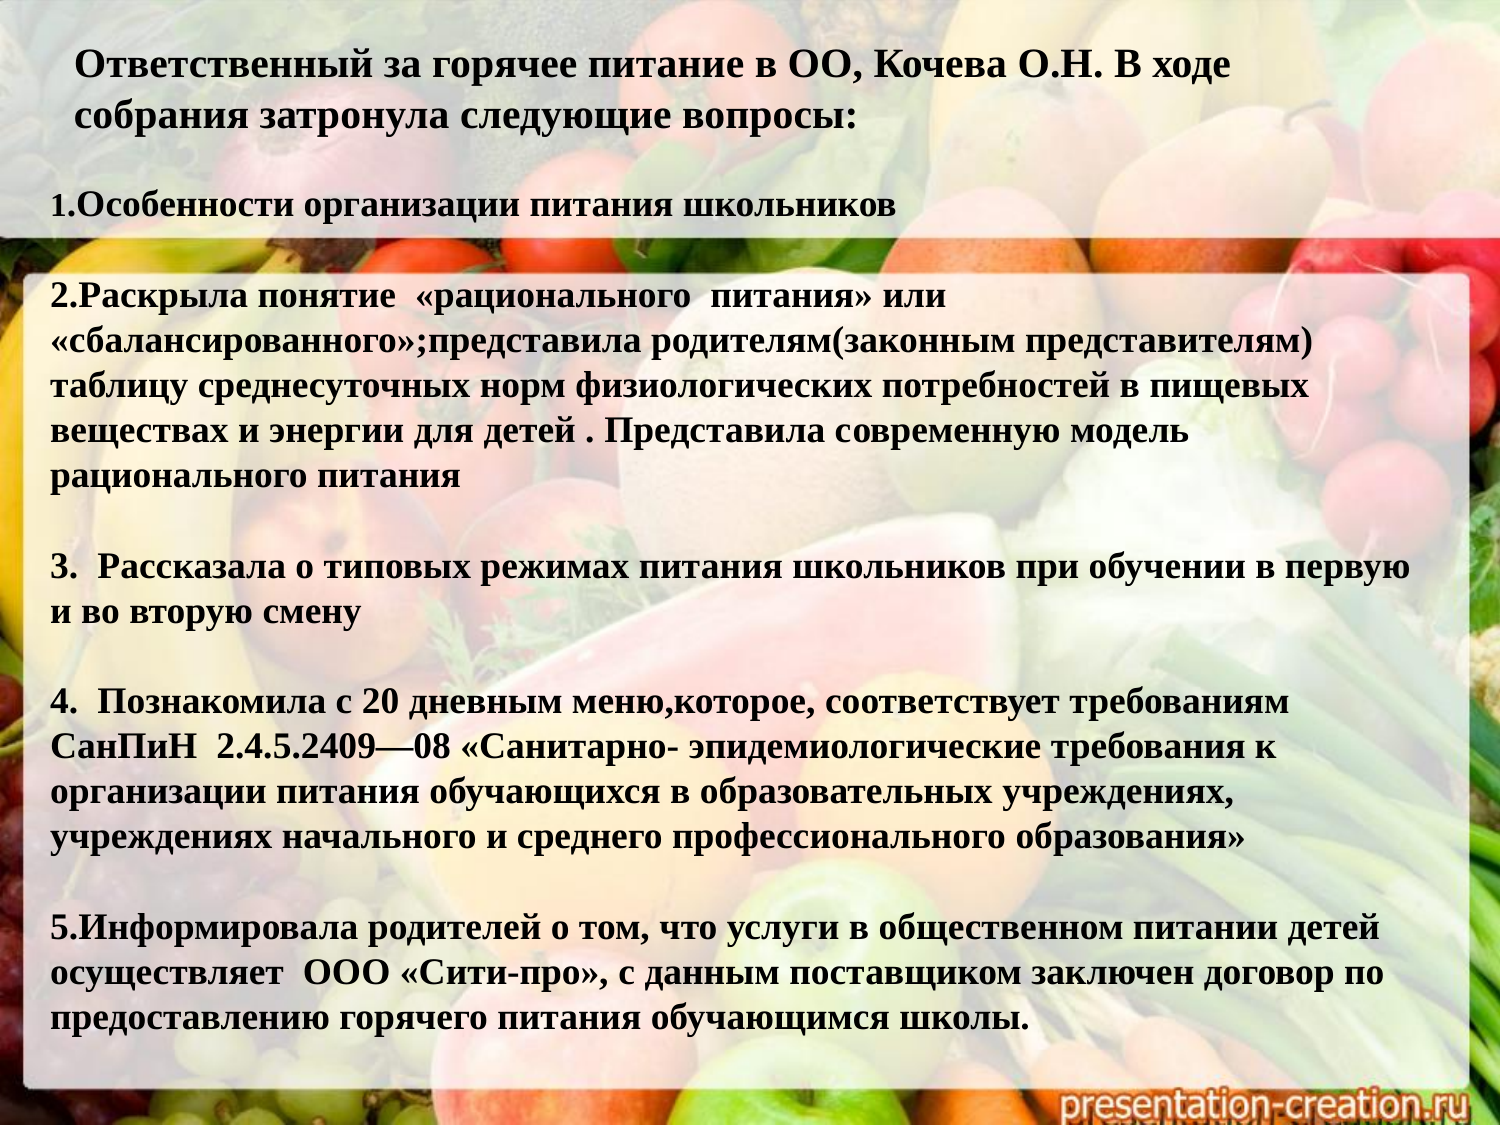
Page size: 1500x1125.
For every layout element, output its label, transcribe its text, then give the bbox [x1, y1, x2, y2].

title Ответственный за горячее питание в ОО, Кочева О.Н. В ходе собрания затронула следующие вопросы: [59, 0, 1407, 162]
picture [0, 0, 1500, 1125]
text_box 1.Особенности организации питания школьников 2.Раскрыла понятие «рационального питания» или «сбалансированного»;представила родителям(законным представителям) таблицу среднесуточных норм физиологических потребностей в пищевых веществах и энергии для детей . Представила современную модель рационального питания 3. Рассказала о типовых режимах питания школьников при обучении в первую и во вторую смену 4. Познакомила с 20 дневным меню,которое, соответствует требованиям СанПиН 2.4.5.2409—08 «Санитарно- эпидемиологические требования к организации питания обучающихся в образовательных учреждениях, учреждениях начального и среднего профессионального образования» 5.Информировала родителей о том, что услуги в общественном питании детей осуществляет ООО «Сити-про», с данным поставщиком заключен договор по предоставлению горячего питания обучающимся школы. [35, 171, 1441, 1125]
